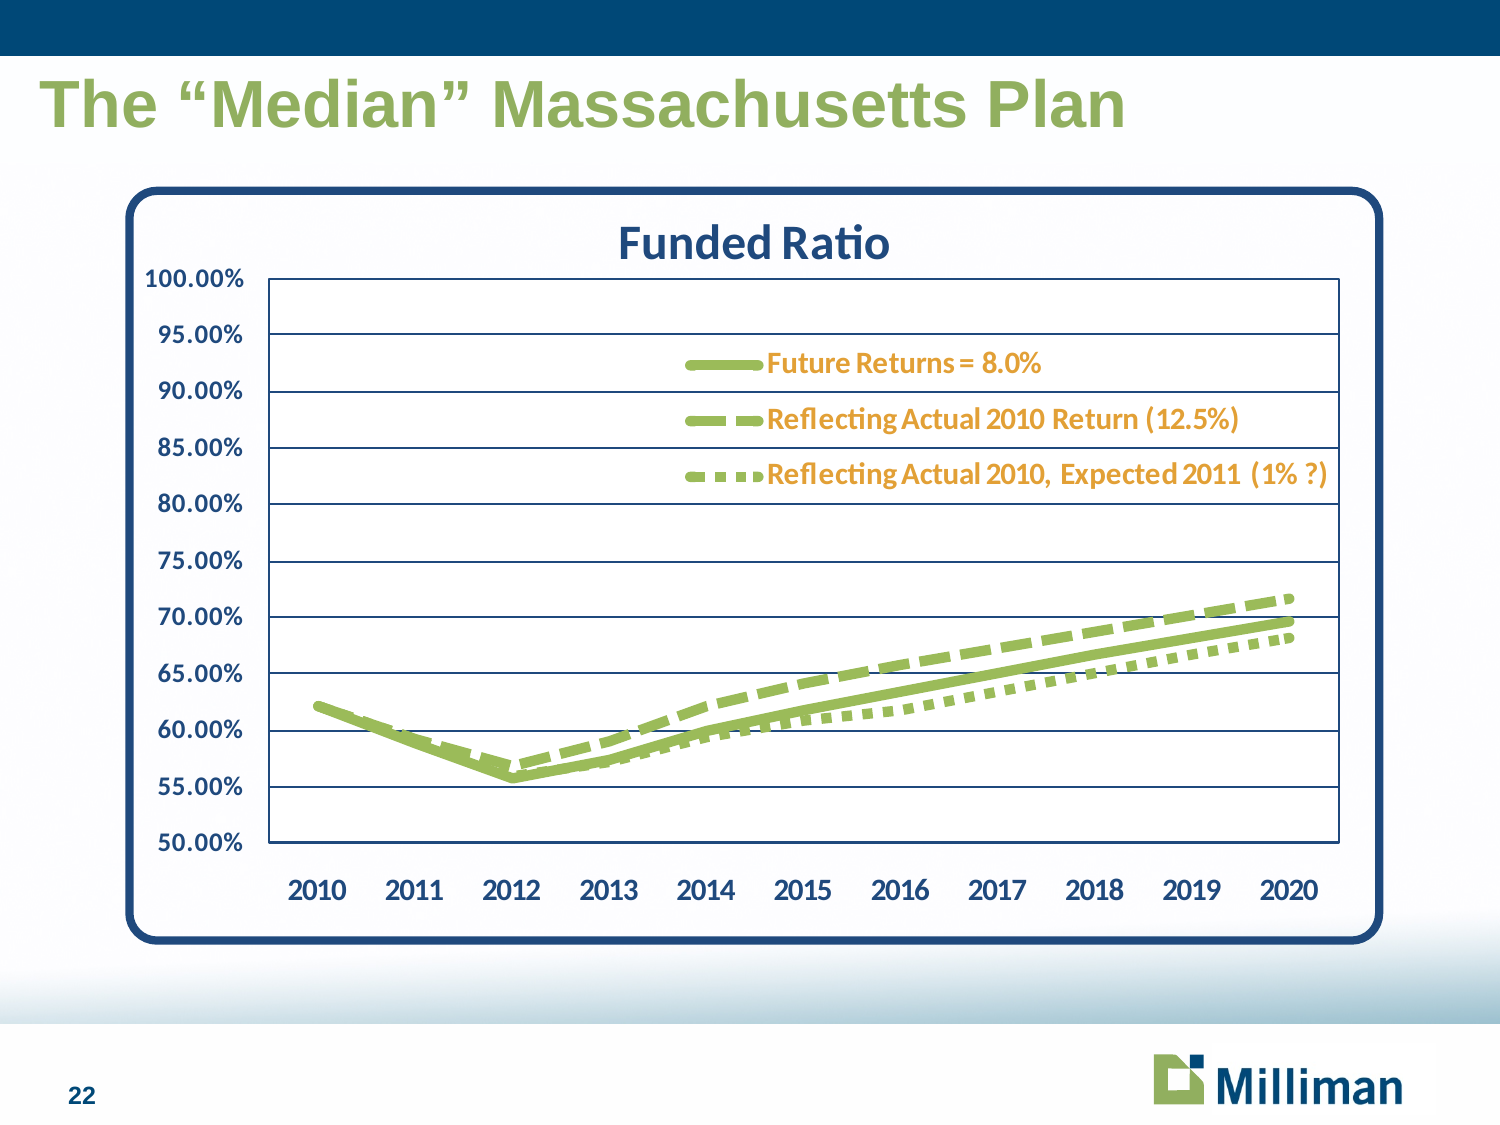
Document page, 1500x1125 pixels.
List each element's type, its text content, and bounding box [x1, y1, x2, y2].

picture [1211, 1043, 1437, 1115]
picture [0, 56, 1500, 1024]
text_box The “Median” Massachusetts Plan [39, 57, 1430, 202]
